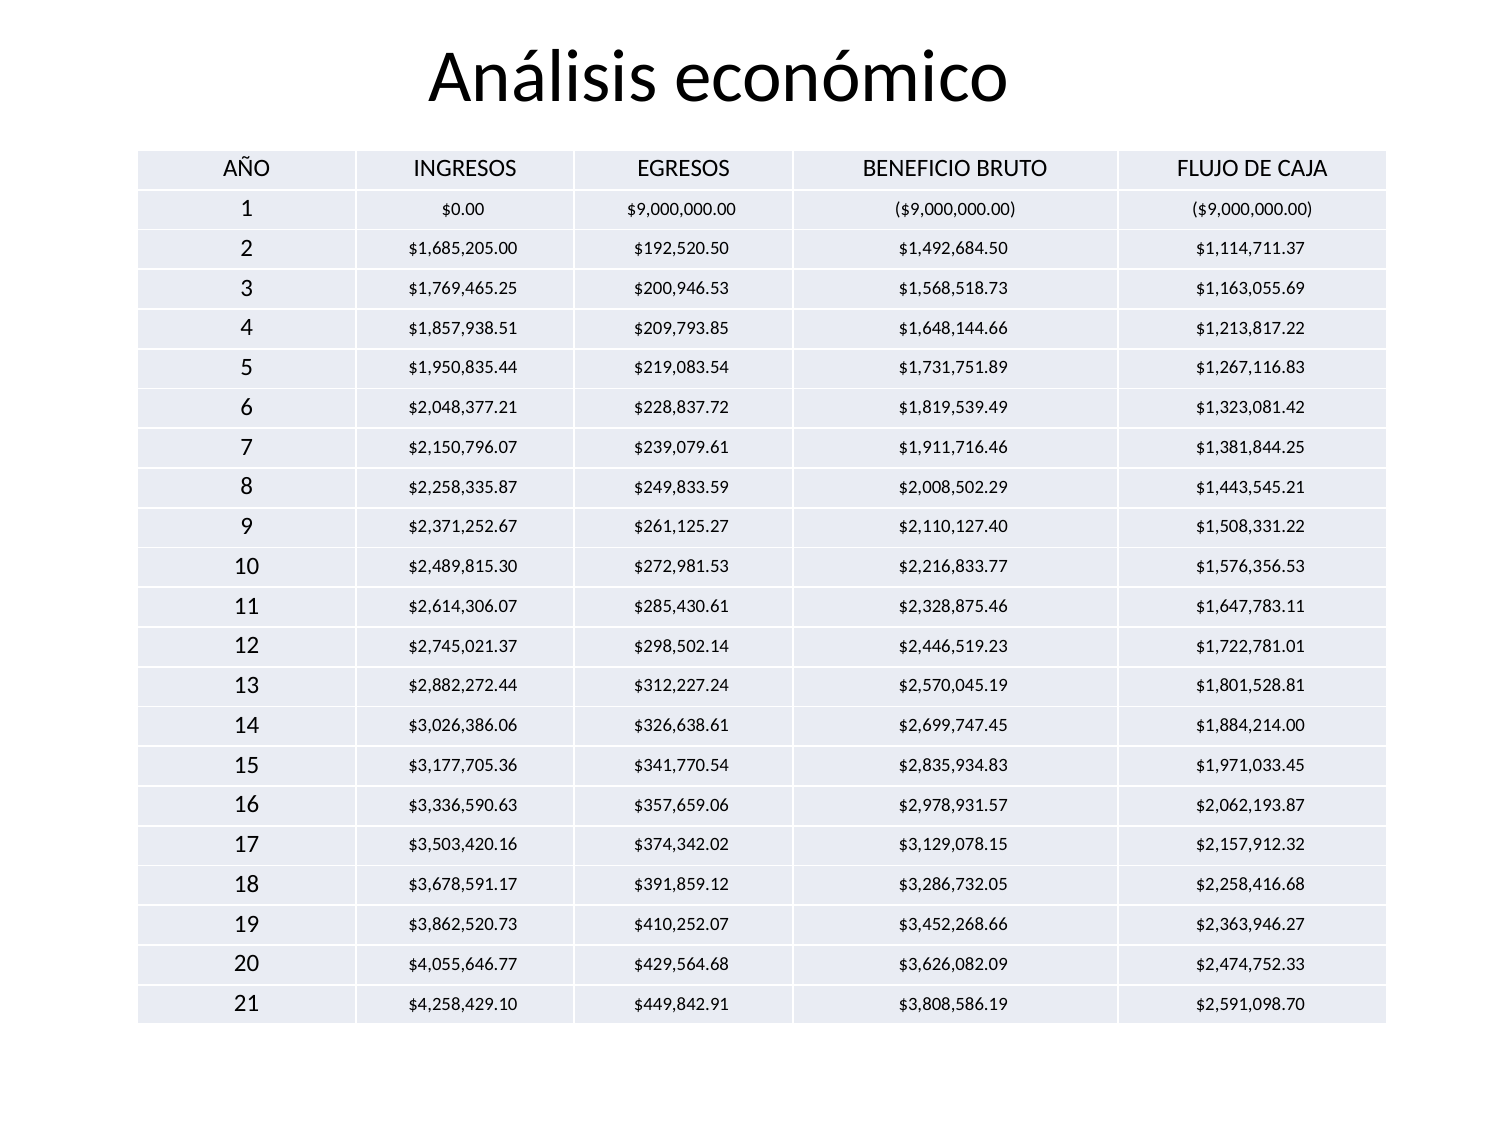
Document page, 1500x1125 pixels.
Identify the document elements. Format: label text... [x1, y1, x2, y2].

table_cell 7 [138, 429, 355, 467]
table_cell $1,163,055.69 [1119, 270, 1386, 308]
table_cell $2,062,193.87 [1119, 787, 1386, 825]
table_cell $429,564.68 [575, 946, 792, 984]
table_cell $1,685,205.00 [357, 230, 573, 268]
table_cell $2,216,833.77 [794, 548, 1117, 586]
table_cell $209,793.85 [575, 310, 792, 348]
table_cell $2,570,045.19 [794, 668, 1117, 706]
table_cell $2,474,752.33 [1119, 946, 1386, 984]
table_cell 10 [138, 548, 355, 586]
table_cell $1,647,783.11 [1119, 588, 1386, 626]
table_cell $3,626,082.09 [794, 946, 1117, 984]
table_cell $1,213,817.22 [1119, 310, 1386, 348]
table_cell $200,946.53 [575, 270, 792, 308]
table_cell $449,842.91 [575, 986, 792, 1023]
table_cell $2,150,796.07 [357, 429, 573, 467]
table_cell $2,446,519.23 [794, 628, 1117, 666]
table_cell $3,336,590.63 [357, 787, 573, 825]
table_cell $1,819,539.49 [794, 389, 1117, 427]
table_cell $2,978,931.57 [794, 787, 1117, 825]
table_cell $3,177,705.36 [357, 747, 573, 785]
table_cell $1,971,033.45 [1119, 747, 1386, 785]
table_cell $1,576,356.53 [1119, 548, 1386, 586]
table_cell $1,492,684.50 [794, 230, 1117, 268]
table_cell $1,911,716.46 [794, 429, 1117, 467]
table_cell $1,731,751.89 [794, 350, 1117, 388]
table_cell ($9,000,000.00) [1119, 191, 1386, 229]
table_cell 6 [138, 389, 355, 427]
table_cell 2 [138, 230, 355, 268]
table_cell 1 [138, 191, 355, 229]
table_cell $1,801,528.81 [1119, 668, 1386, 706]
table_cell $1,323,081.42 [1119, 389, 1386, 427]
table_cell $2,591,098.70 [1119, 986, 1386, 1023]
table_cell $2,614,306.07 [357, 588, 573, 626]
table_header AÑO [138, 151, 355, 189]
table_cell $3,808,586.19 [794, 986, 1117, 1023]
table_cell $357,659.06 [575, 787, 792, 825]
table_cell $3,503,420.16 [357, 827, 573, 865]
table_cell $9,000,000.00 [575, 191, 792, 229]
table_header FLUJO DE CAJA [1119, 151, 1386, 189]
table_cell $312,227.24 [575, 668, 792, 706]
table_cell 5 [138, 350, 355, 388]
table_cell $2,258,416.68 [1119, 866, 1386, 904]
table_cell $3,129,078.15 [794, 827, 1117, 865]
table_cell $326,638.61 [575, 707, 792, 745]
table_cell $1,884,214.00 [1119, 707, 1386, 745]
table_cell $2,882,272.44 [357, 668, 573, 706]
table_cell $2,363,946.27 [1119, 906, 1386, 944]
table_cell $285,430.61 [575, 588, 792, 626]
table_cell 20 [138, 946, 355, 984]
table_cell 9 [138, 509, 355, 547]
table_header INGRESOS [357, 151, 573, 189]
table_cell 18 [138, 866, 355, 904]
table_cell $298,502.14 [575, 628, 792, 666]
table_cell $2,258,335.87 [357, 469, 573, 507]
table_cell 3 [138, 270, 355, 308]
table_cell $272,981.53 [575, 548, 792, 586]
table_cell $2,699,747.45 [794, 707, 1117, 745]
table_cell $192,520.50 [575, 230, 792, 268]
table_cell $3,862,520.73 [357, 906, 573, 944]
table_cell $1,648,144.66 [794, 310, 1117, 348]
table_cell $4,055,646.77 [357, 946, 573, 984]
table_cell $1,950,835.44 [357, 350, 573, 388]
table_cell $1,857,938.51 [357, 310, 573, 348]
table_cell $2,008,502.29 [794, 469, 1117, 507]
table_cell $4,258,429.10 [357, 986, 573, 1023]
table_cell 12 [138, 628, 355, 666]
table_cell 14 [138, 707, 355, 745]
table_cell $1,508,331.22 [1119, 509, 1386, 547]
table_cell 21 [138, 986, 355, 1023]
table_cell $2,328,875.46 [794, 588, 1117, 626]
table_cell $3,452,268.66 [794, 906, 1117, 944]
table_cell $1,114,711.37 [1119, 230, 1386, 268]
table_cell 15 [138, 747, 355, 785]
table_cell 4 [138, 310, 355, 348]
table_cell 8 [138, 469, 355, 507]
table_cell $2,371,252.67 [357, 509, 573, 547]
table_cell $1,568,518.73 [794, 270, 1117, 308]
table_cell $2,157,912.32 [1119, 827, 1386, 865]
table_cell 17 [138, 827, 355, 865]
table_cell $228,837.72 [575, 389, 792, 427]
table_cell $391,859.12 [575, 866, 792, 904]
table_cell $1,381,844.25 [1119, 429, 1386, 467]
table_cell $3,026,386.06 [357, 707, 573, 745]
table_cell $219,083.54 [575, 350, 792, 388]
table_cell $239,079.61 [575, 429, 792, 467]
table_cell $3,678,591.17 [357, 866, 573, 904]
table_cell $261,125.27 [575, 509, 792, 547]
table_cell 16 [138, 787, 355, 825]
table_cell 13 [138, 668, 355, 706]
table_header EGRESOS [575, 151, 792, 189]
table_cell $410,252.07 [575, 906, 792, 944]
table_cell $0.00 [357, 191, 573, 229]
table_cell $374,342.02 [575, 827, 792, 865]
table_cell ($9,000,000.00) [794, 191, 1117, 229]
table_cell $1,769,465.25 [357, 270, 573, 308]
table_cell $1,722,781.01 [1119, 628, 1386, 666]
table_cell $249,833.59 [575, 469, 792, 507]
table_cell $2,489,815.30 [357, 548, 573, 586]
table_cell 19 [138, 906, 355, 944]
title Análisis económico [174, 0, 1263, 143]
table_cell $2,745,021.37 [357, 628, 573, 666]
table_cell $2,048,377.21 [357, 389, 573, 427]
table_cell $1,267,116.83 [1119, 350, 1386, 388]
table_cell $2,835,934.83 [794, 747, 1117, 785]
table_cell $3,286,732.05 [794, 866, 1117, 904]
table_header BENEFICIO BRUTO [794, 151, 1117, 189]
table_cell $2,110,127.40 [794, 509, 1117, 547]
table_cell $1,443,545.21 [1119, 469, 1386, 507]
table_cell 11 [138, 588, 355, 626]
table_cell $341,770.54 [575, 747, 792, 785]
